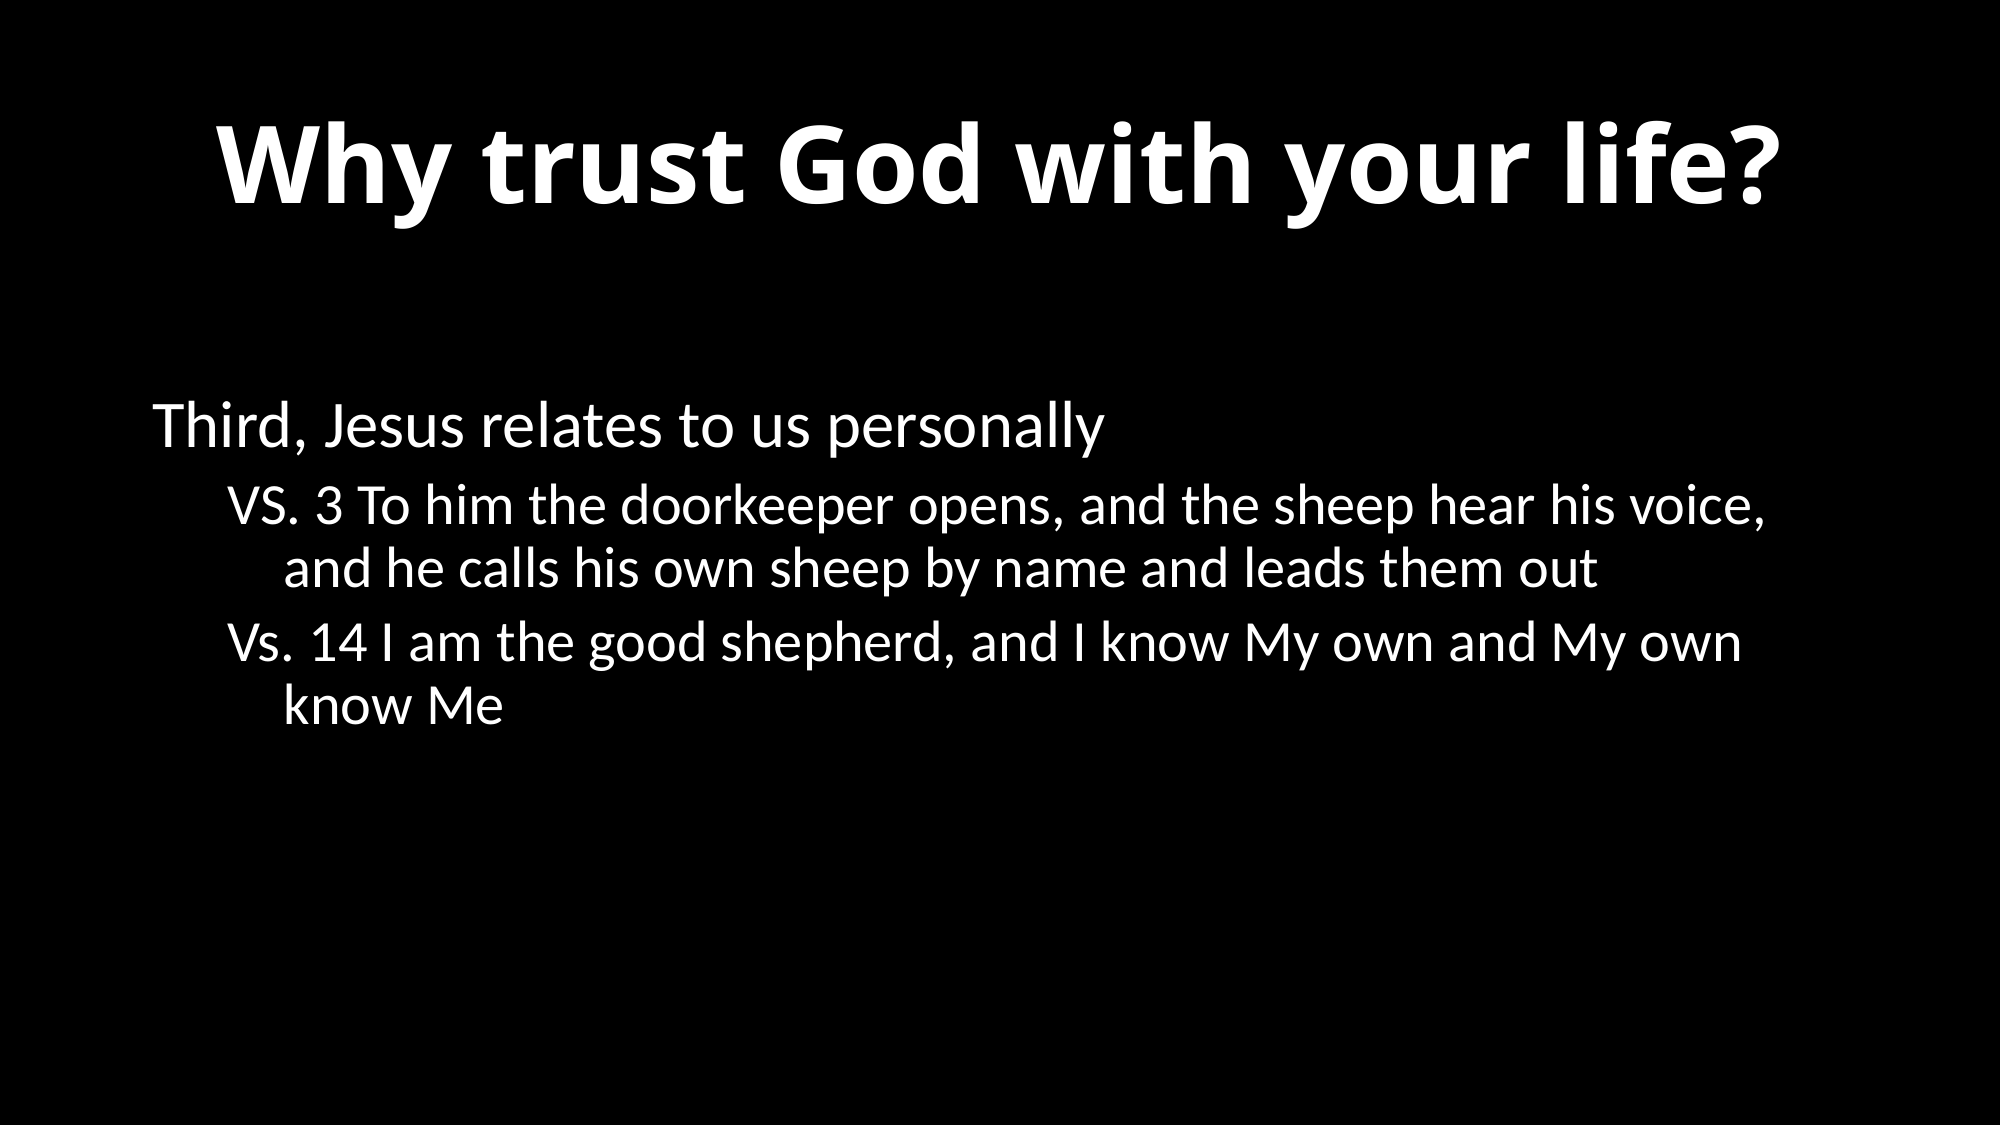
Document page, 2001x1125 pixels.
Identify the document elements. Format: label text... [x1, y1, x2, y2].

list Third, Jesus relates to us personally VS. 3 To him the doorkeeper opens, and the sheep hear his voice, and he calls his own sheep by name and leads them out Vs. 14 I am the good shepherd, and I know My own and My own know Me [137, 299, 1863, 1014]
title Why trust God with your life? [137, 59, 1863, 278]
